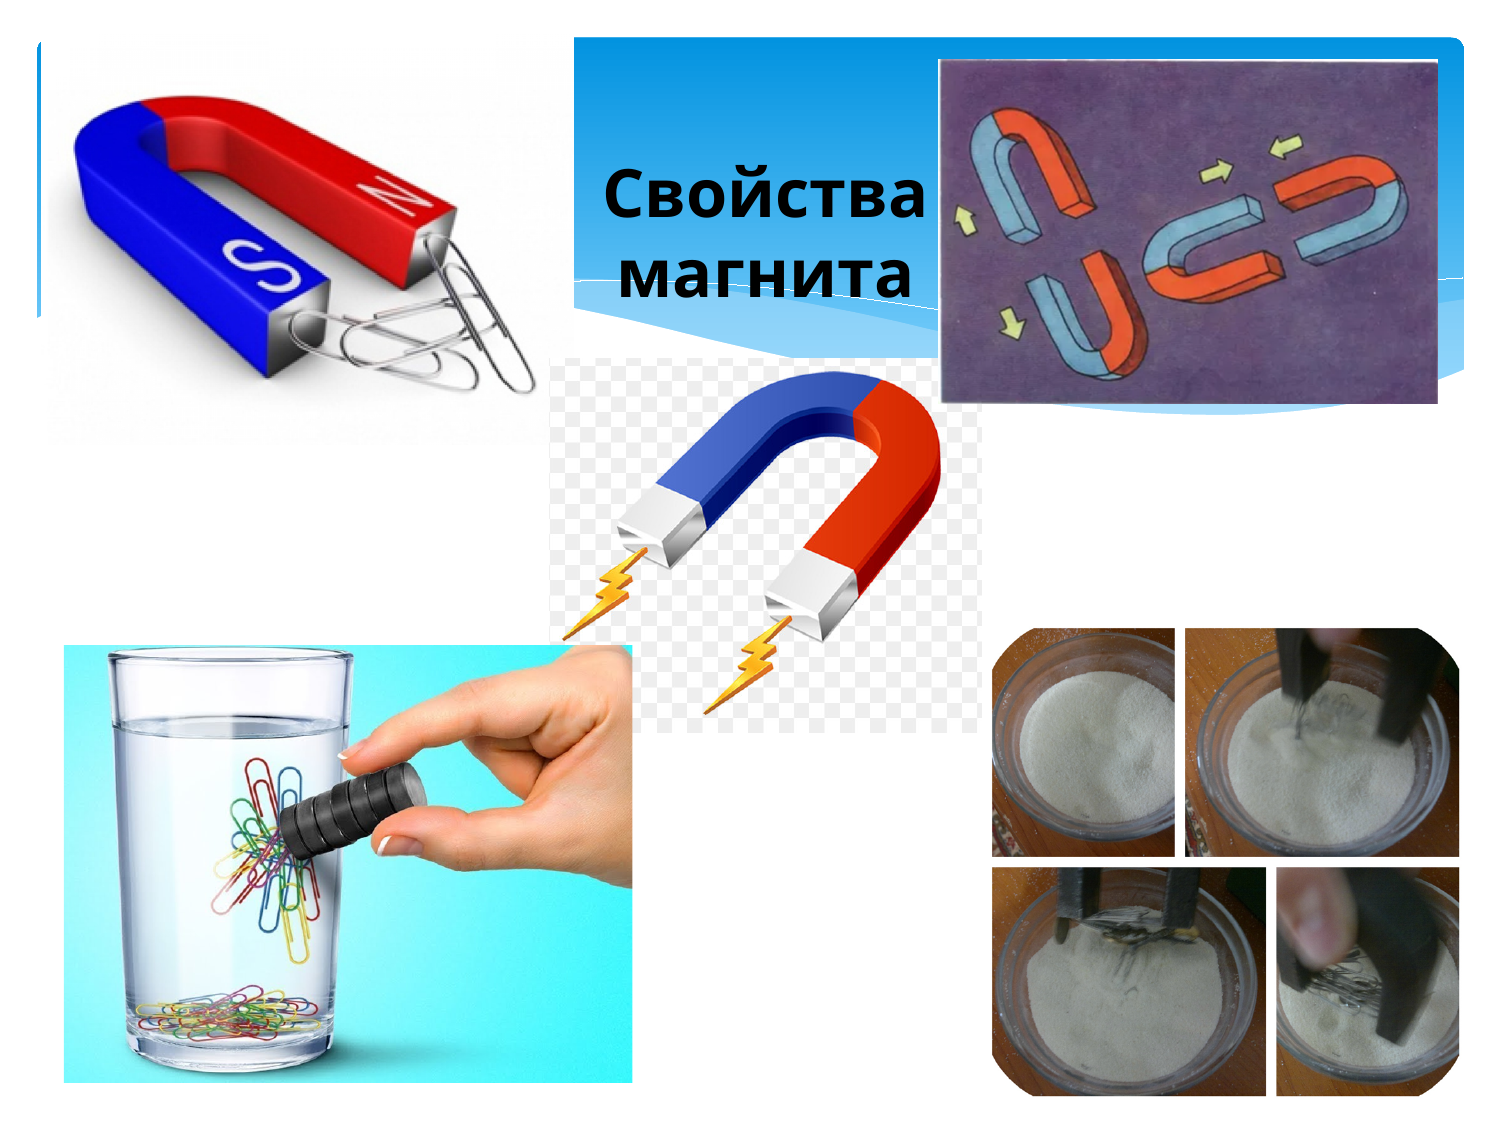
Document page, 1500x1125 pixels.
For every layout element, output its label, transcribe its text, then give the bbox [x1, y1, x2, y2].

text_box Свойства магнита [580, 143, 932, 319]
picture [40, 18, 1469, 1106]
